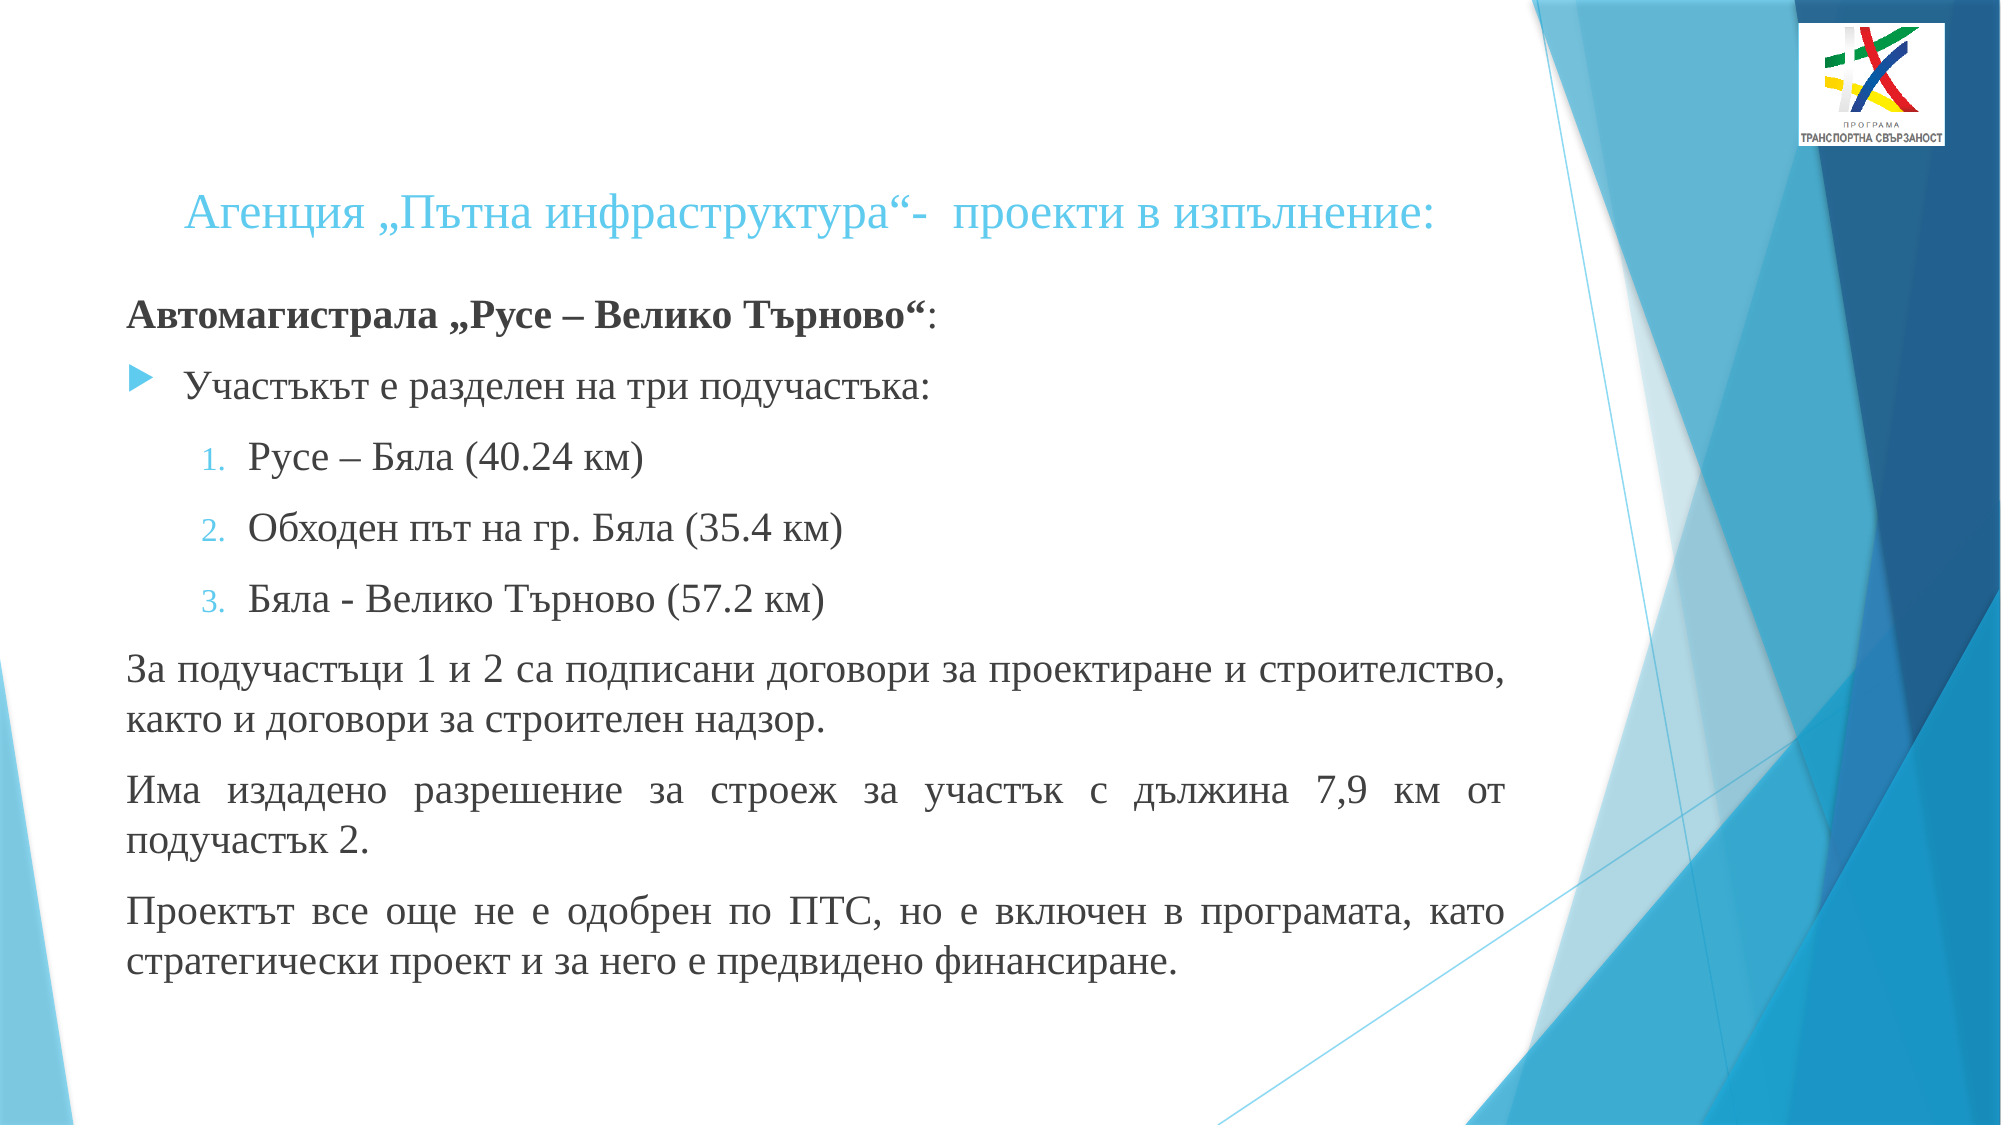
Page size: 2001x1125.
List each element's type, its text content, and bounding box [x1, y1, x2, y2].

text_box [1798, 23, 1946, 147]
list Автомагистрала „Русе – Велико Търново“: Участъкът е разделен на три подучастъка: Русе – Бяла (40.24 км) Обходен път на гр. Бяла (35.4 км) Бяла - Велико Търново (57.2 км) За подучастъци 1 и 2 са подписани договори за проектиране и строителство, както и договори за строителен надзор. Има издадено разрешение за строеж за участък с дължина 7,9 км от подучастък 2. Проектът все още не е одобрен по ПТС, но е включен в програмата, като стратегически проект и за него е предвидено финансиране. [111, 316, 1522, 954]
title Агенция „Пътна инфраструктура“- проекти в изпълнение: [111, 99, 1522, 316]
